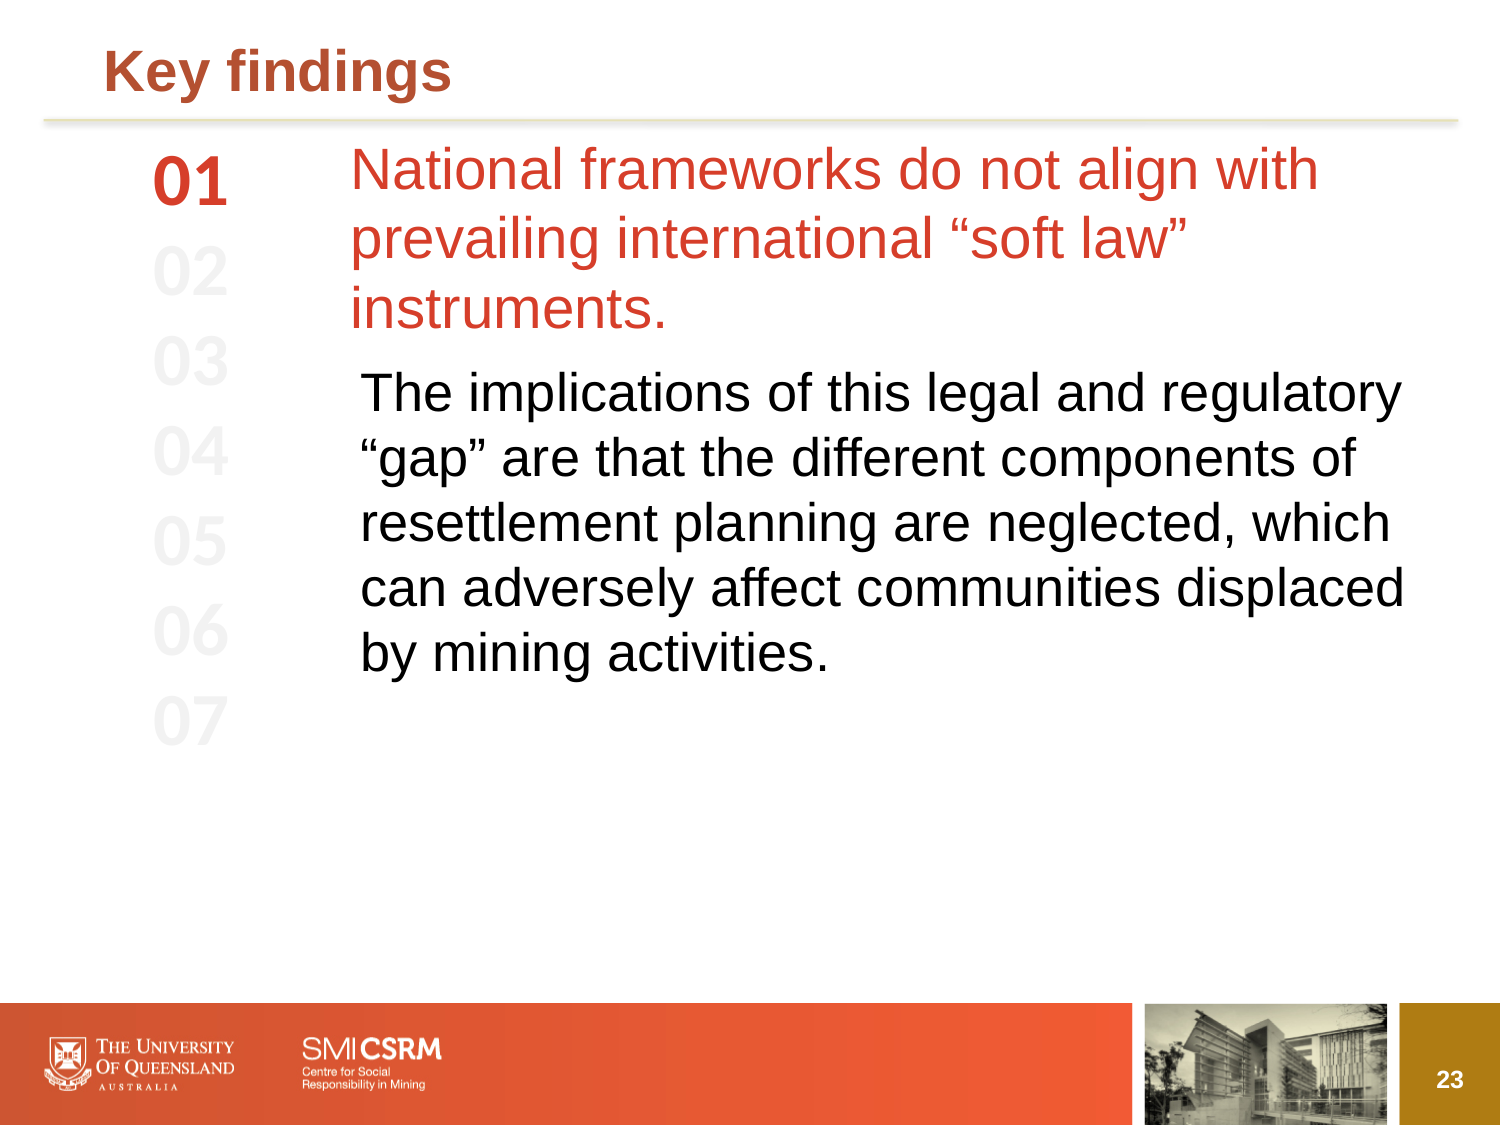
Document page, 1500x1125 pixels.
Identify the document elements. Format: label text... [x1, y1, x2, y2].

text_box 01 02 03 04 05 06 07 [67, 123, 316, 769]
title Key findings [88, 11, 1469, 124]
picture [0, 1003, 1500, 1125]
list National frameworks do not align with prevailing international “soft law” instruments. The implications of this legal and regulatory “gap” are that the different components of resettlement planning are neglected, which can adversely affect communities displaced by mining activities. [335, 124, 1469, 1027]
